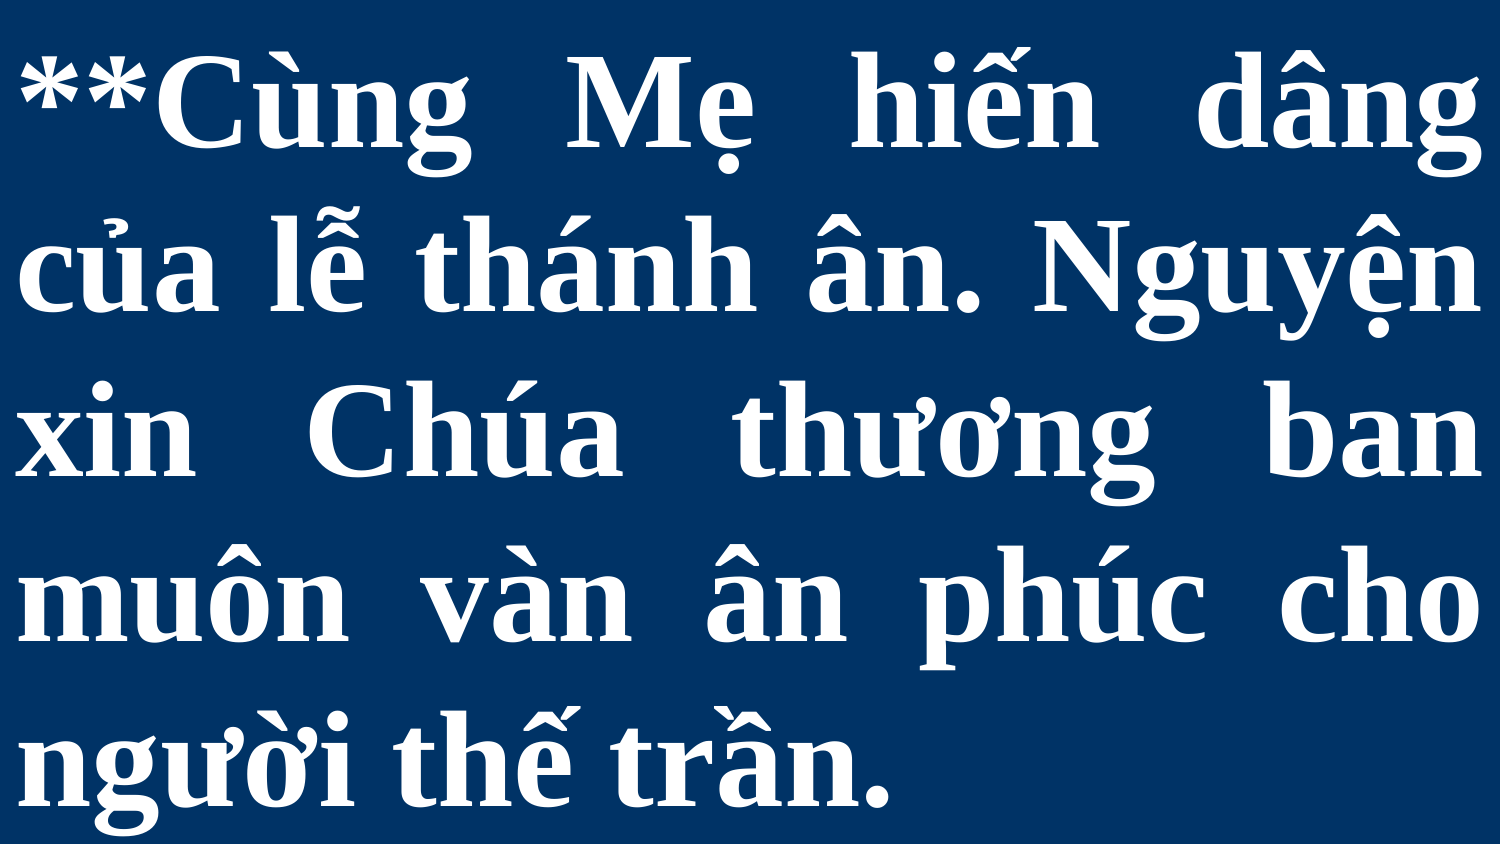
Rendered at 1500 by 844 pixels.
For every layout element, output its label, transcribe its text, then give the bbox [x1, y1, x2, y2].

title **Cùng Mẹ hiến dâng của lễ thánh ân. Nguyện xin Chúa thương ban muôn vàn ân phúc cho người thế trần. [0, 0, 1500, 844]
